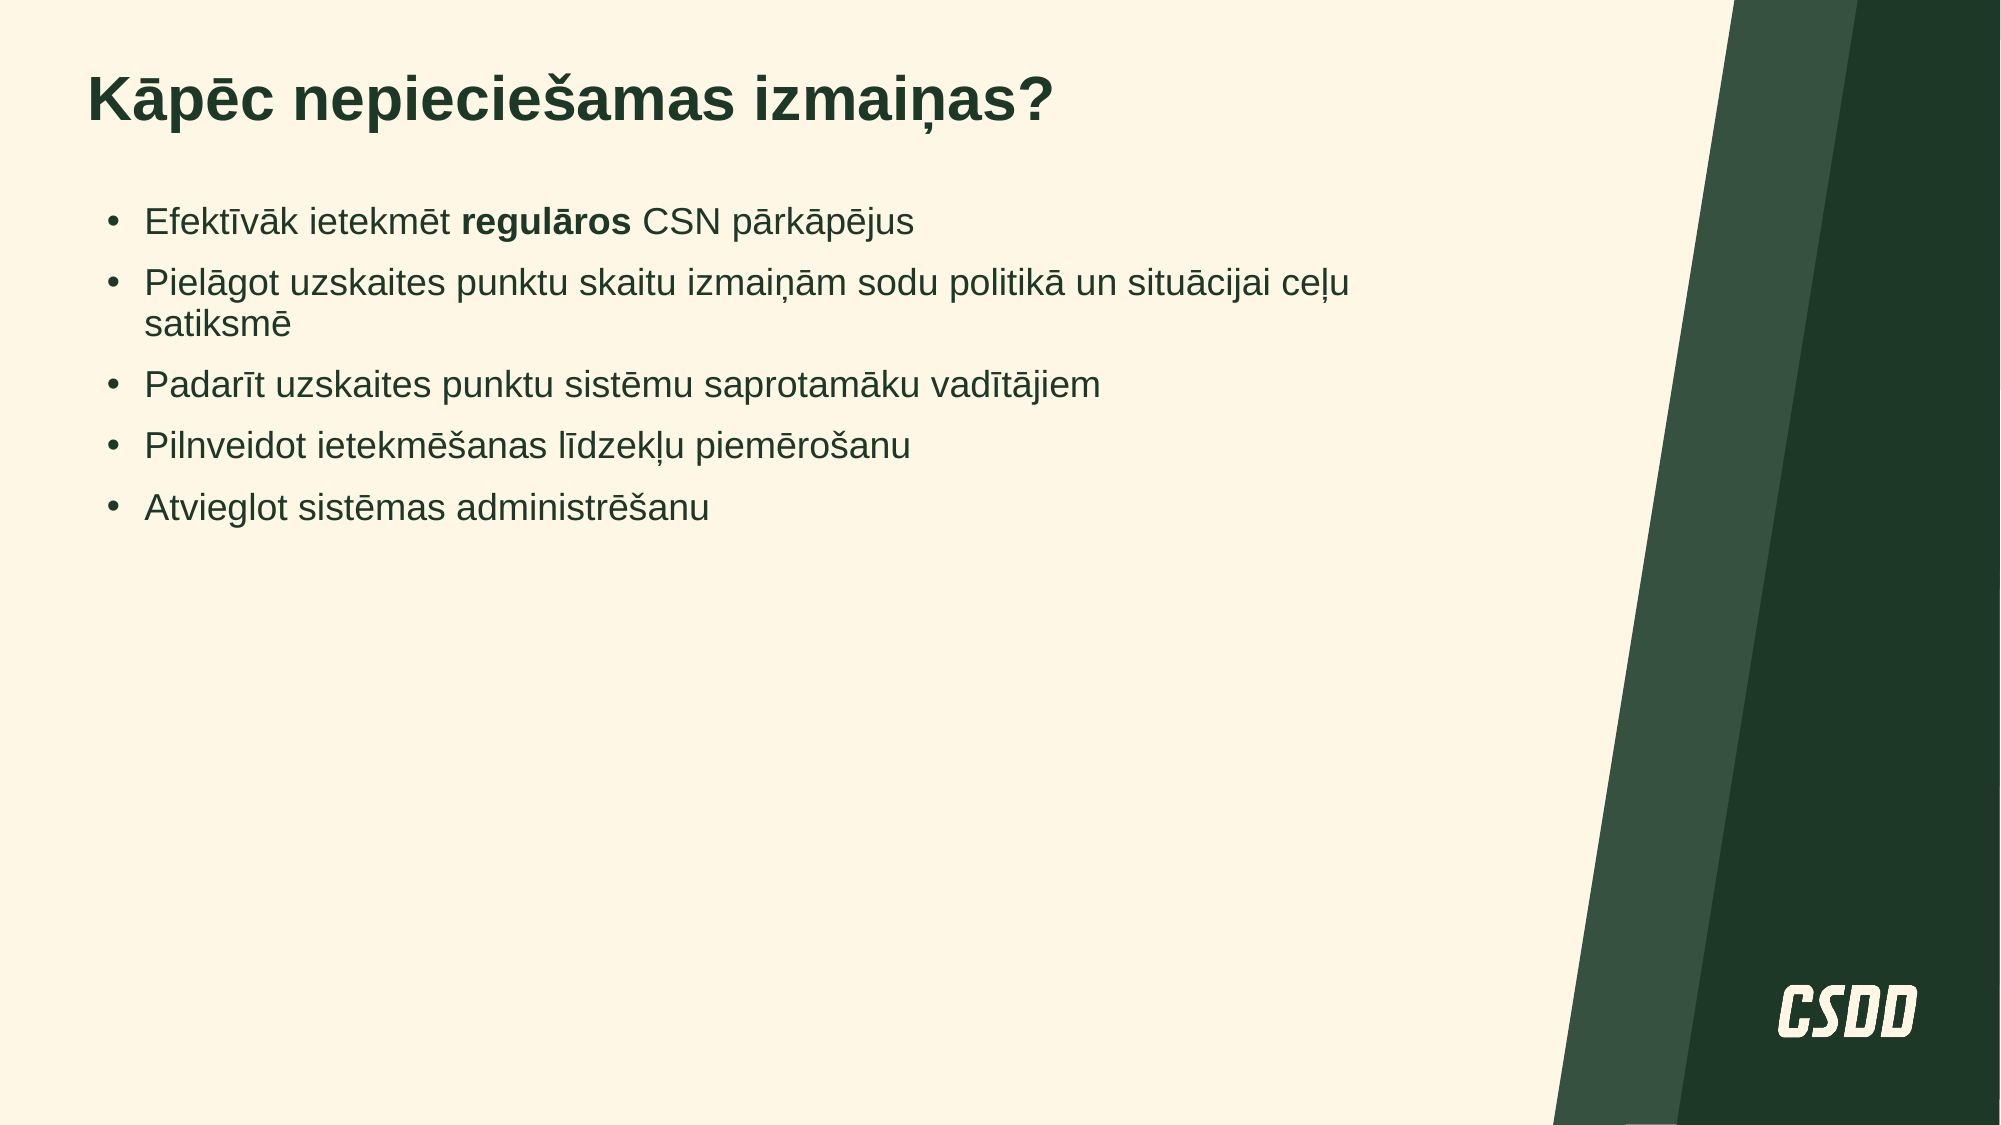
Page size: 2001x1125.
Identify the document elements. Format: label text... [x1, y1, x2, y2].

picture [1747, 955, 1948, 1067]
title Kāpēc nepieciešamas izmaiņas? [72, 59, 1593, 217]
list Efektīvāk ietekmēt regulāros CSN pārkāpējus Pielāgot uzskaites punktu skaitu izmaiņām sodu politikā un situācijai ceļu satiksmē Padarīt uzskaites punktu sistēmu saprotamāku vadītājiem Pilnveidot ietekmēšanas līdzekļu piemērošanu Atvieglot sistēmas administrēšanu [91, 194, 1506, 765]
